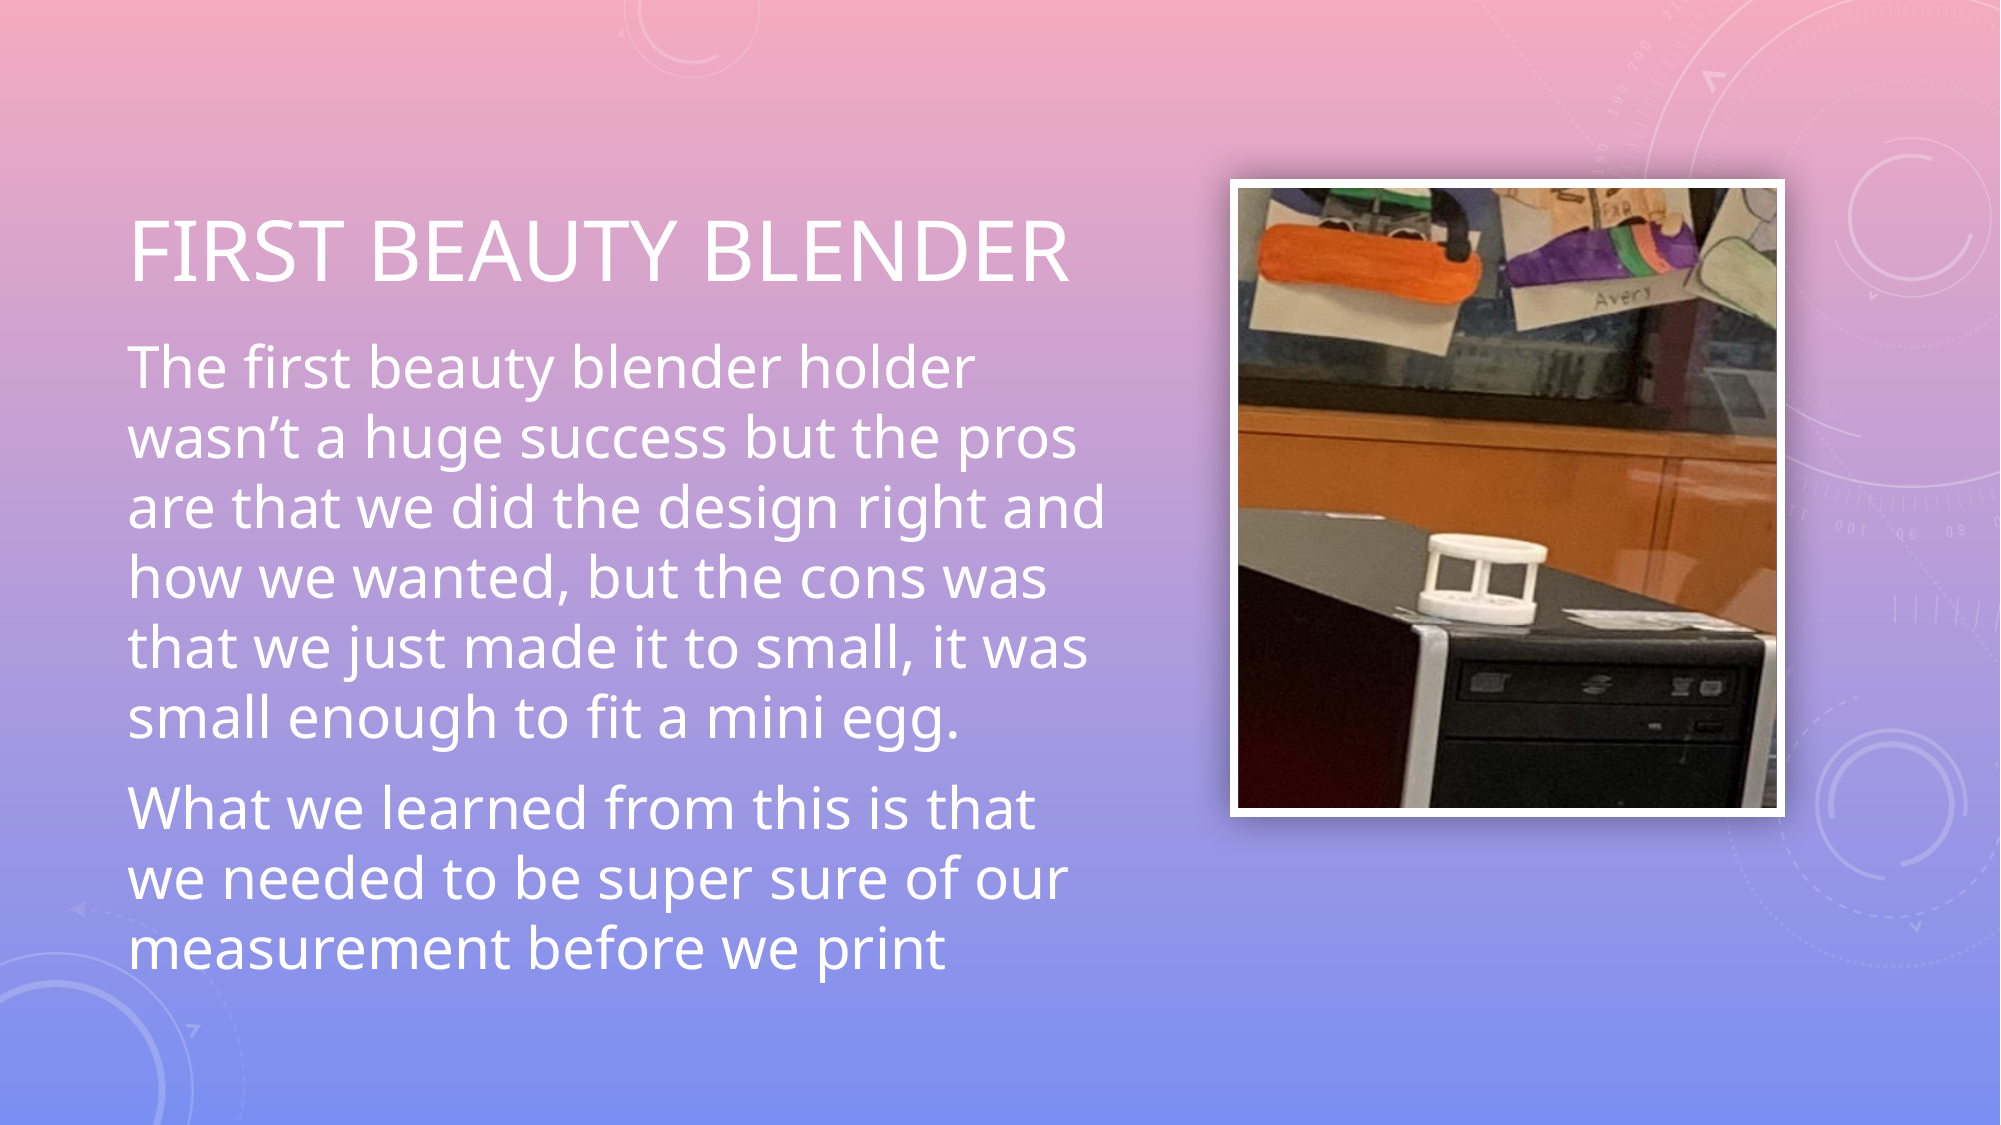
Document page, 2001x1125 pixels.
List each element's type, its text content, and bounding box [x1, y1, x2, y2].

picture [0, 0, 2000, 1125]
title First beauty blender [112, 187, 1124, 307]
list The first beauty blender holder wasn’t a huge success but the pros are that we did the design right and how we wanted, but the cons was that we just made it to small, it was small enough to fit a mini egg. What we learned from this is that we needed to be super sure of our measurement before we print [112, 322, 1124, 788]
